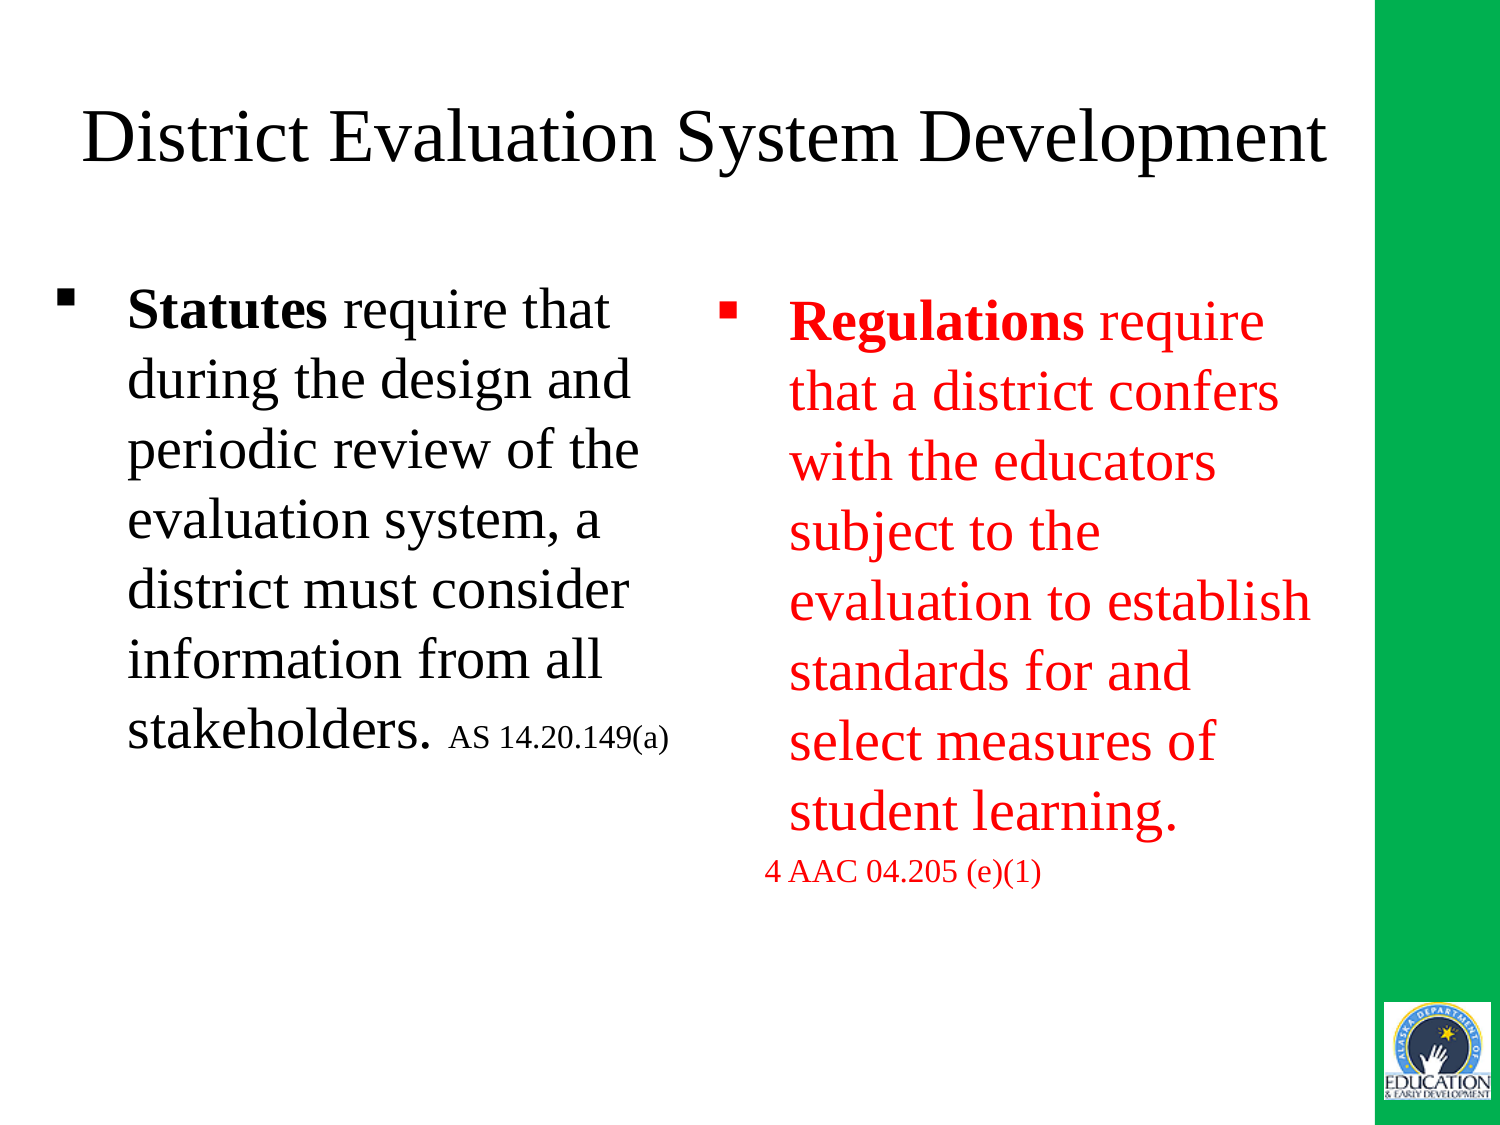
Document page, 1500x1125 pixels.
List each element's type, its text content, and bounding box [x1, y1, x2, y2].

list Statutes require that during the design and periodic review of the evaluation system, a district must consider information from all stakeholders. AS 14.20.149(a) [37, 262, 713, 1038]
list Regulations require that a district confers with the educators subject to the evaluation to establish standards for and select measures of student learning. 4 AAC 04.205 (e)(1) [699, 275, 1350, 1050]
picture [1384, 1002, 1491, 1100]
title District Evaluation System Development [50, 37, 1361, 225]
